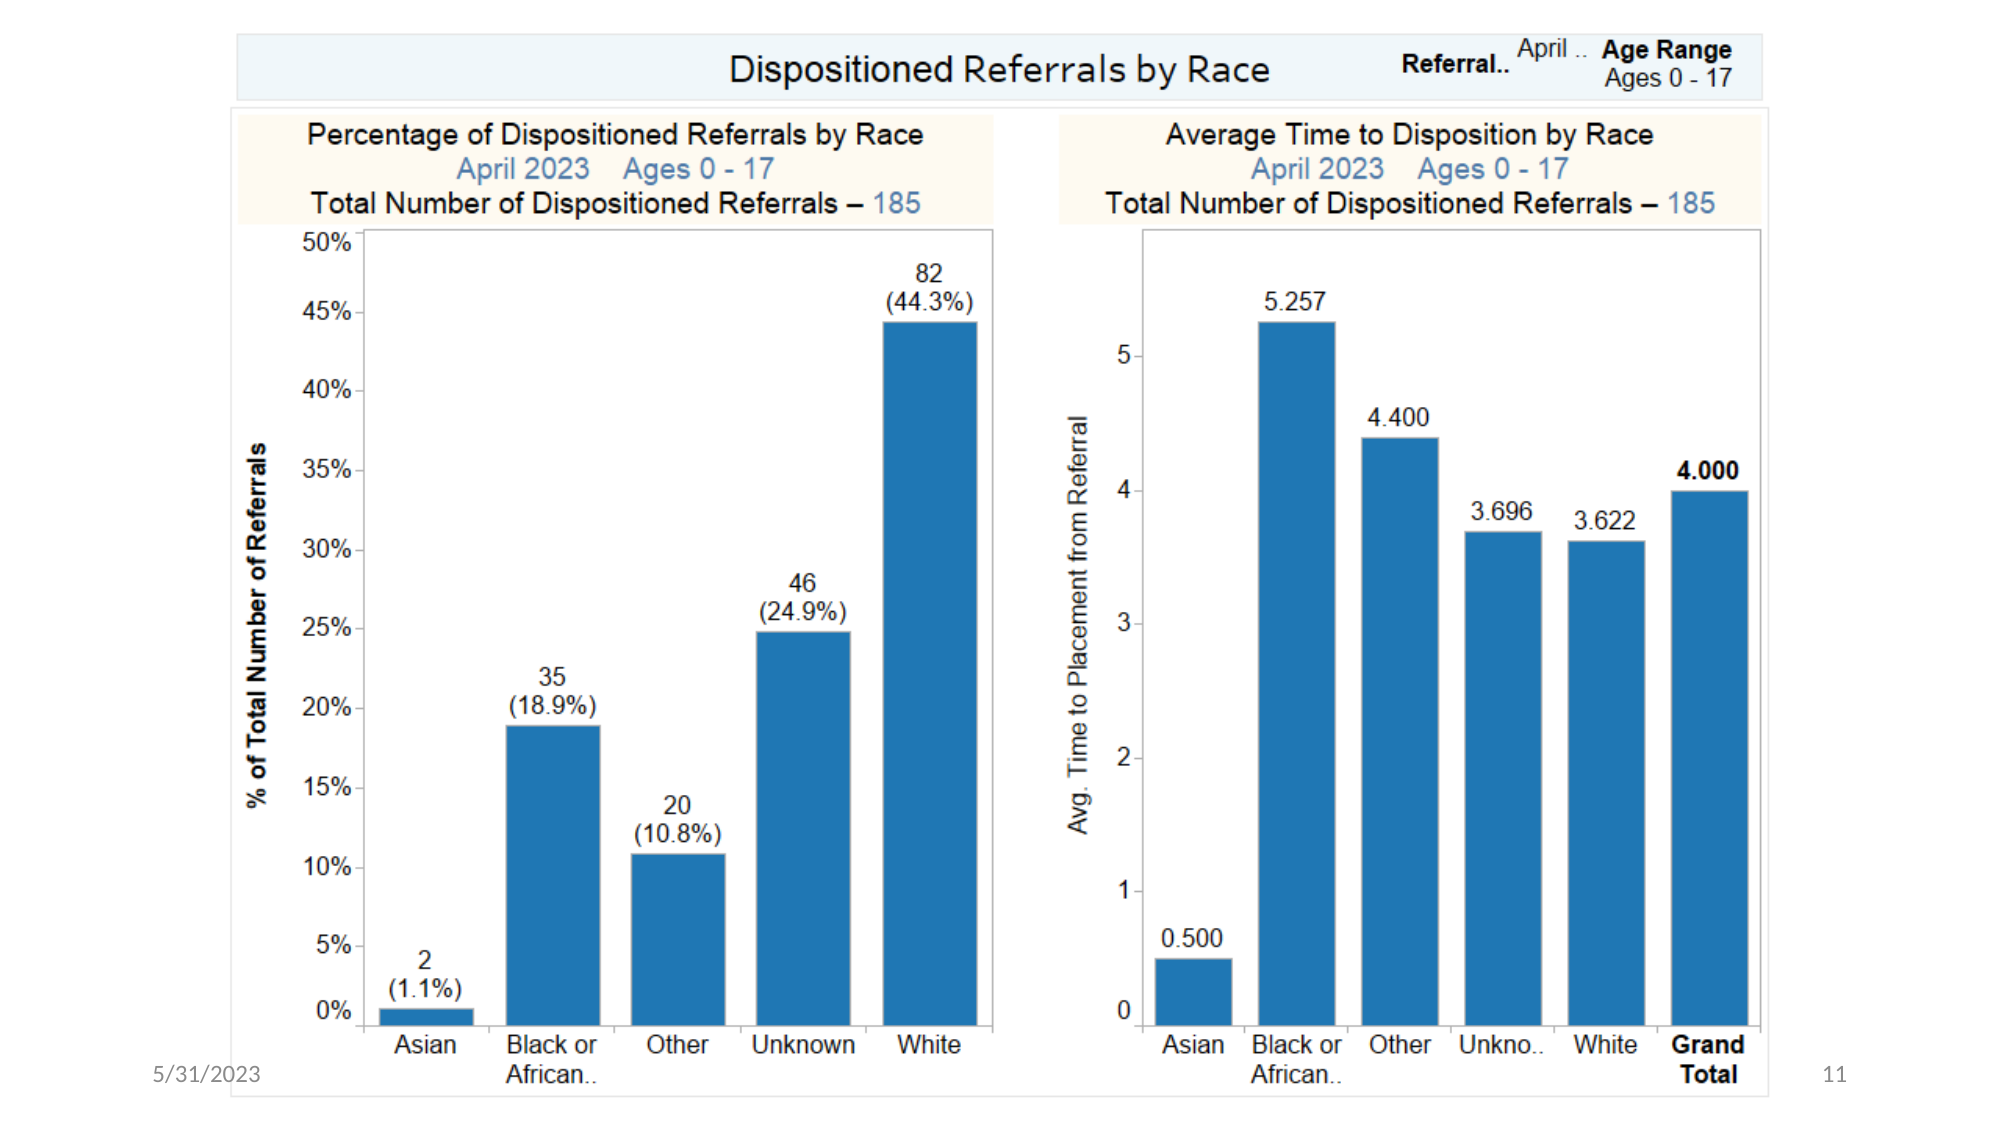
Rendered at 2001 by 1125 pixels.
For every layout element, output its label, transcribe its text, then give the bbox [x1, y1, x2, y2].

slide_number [137, 1042, 218, 1103]
slide_number 11 [1782, 1042, 1863, 1103]
picture [218, 15, 1782, 1110]
